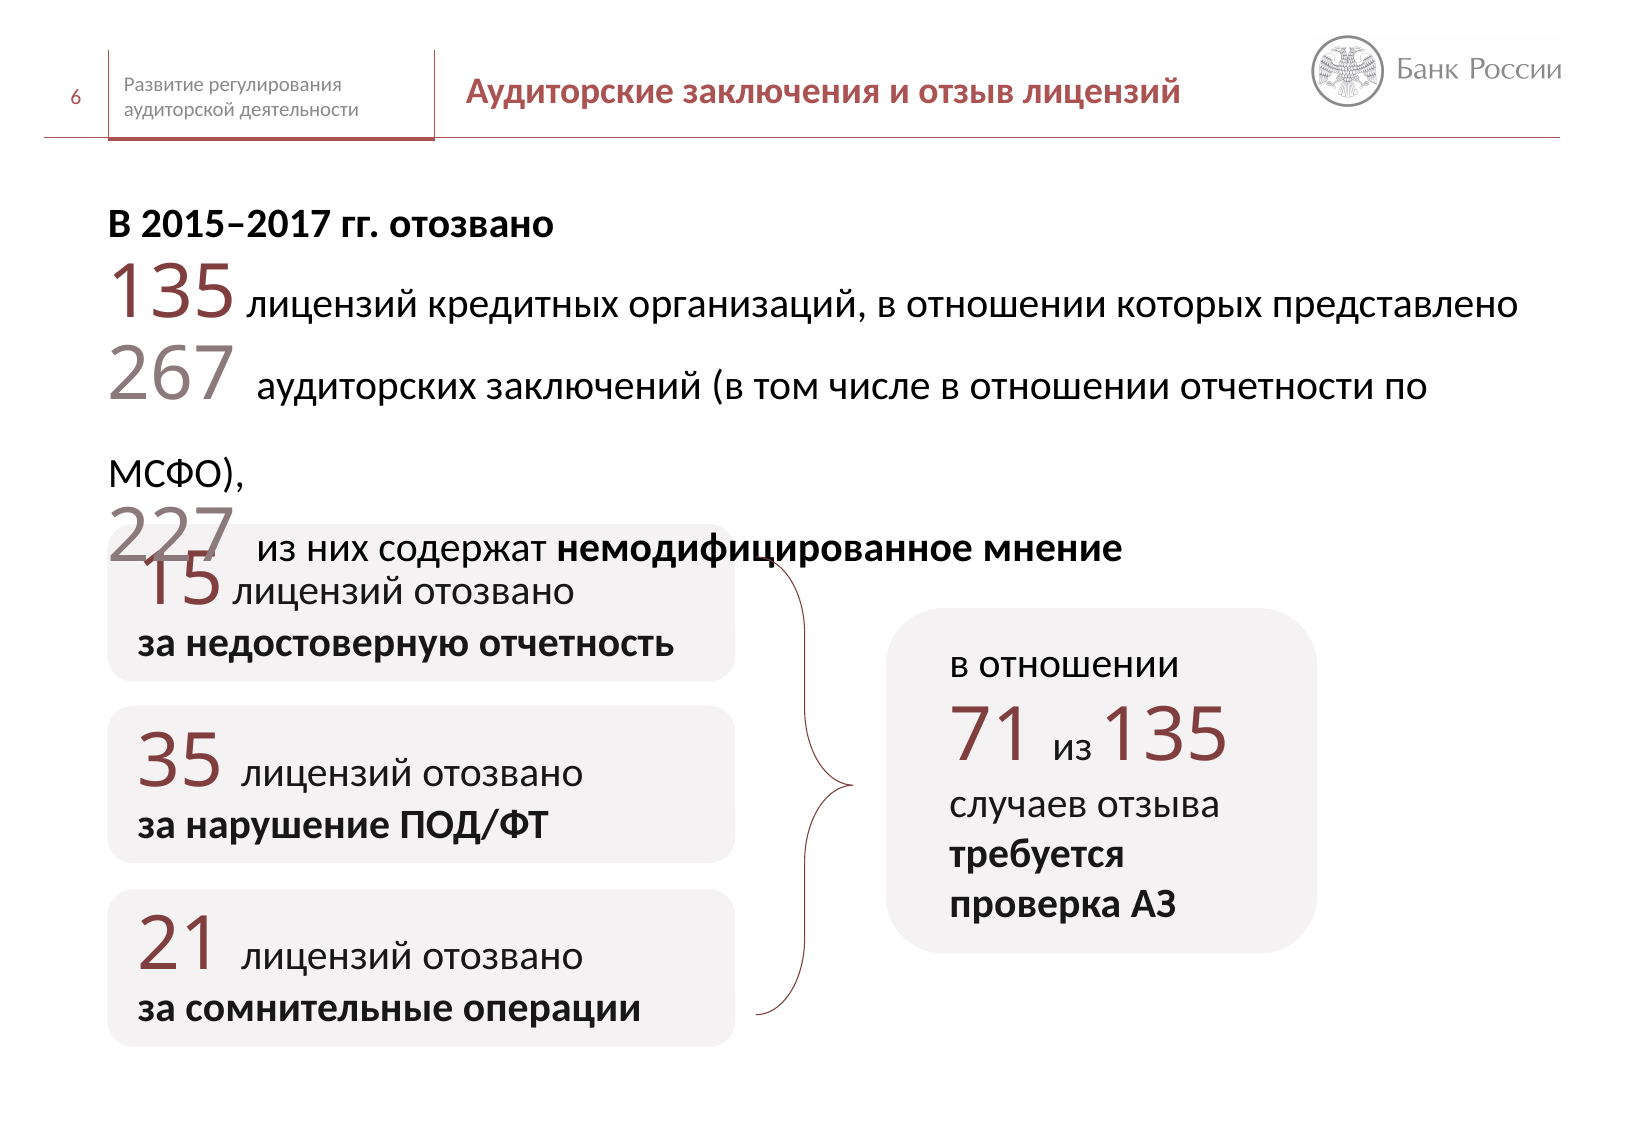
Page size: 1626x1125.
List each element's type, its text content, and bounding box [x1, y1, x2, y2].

text_box Аудиторские заключения и отзыв лицензий [451, 44, 1279, 138]
text_box 35 лицензий отозвано за нарушение ПОД/ФТ [105, 703, 738, 866]
text_box [755, 556, 854, 1016]
text_box 21 лицензий отозвано за сомнительные операции [105, 887, 738, 1049]
text_box В 2015–2017 гг. отозвано 135 лицензий кредитных организаций, в отношении которых представлено 267 аудиторских заключений (в том числе в отношении отчетности по МСФО), 227 из них содержат немодифицированное мнение [107, 195, 1565, 524]
slide_number 6 [43, 65, 108, 126]
text_box в отношении 71 из 135 случаев отзыва требуется проверка АЗ [884, 607, 1319, 955]
picture [1311, 35, 1561, 107]
text_box 15 лицензий отозвано за недостоверную отчетность [105, 524, 738, 684]
text_box Развитие регулирования аудиторской деятельности [124, 70, 428, 122]
